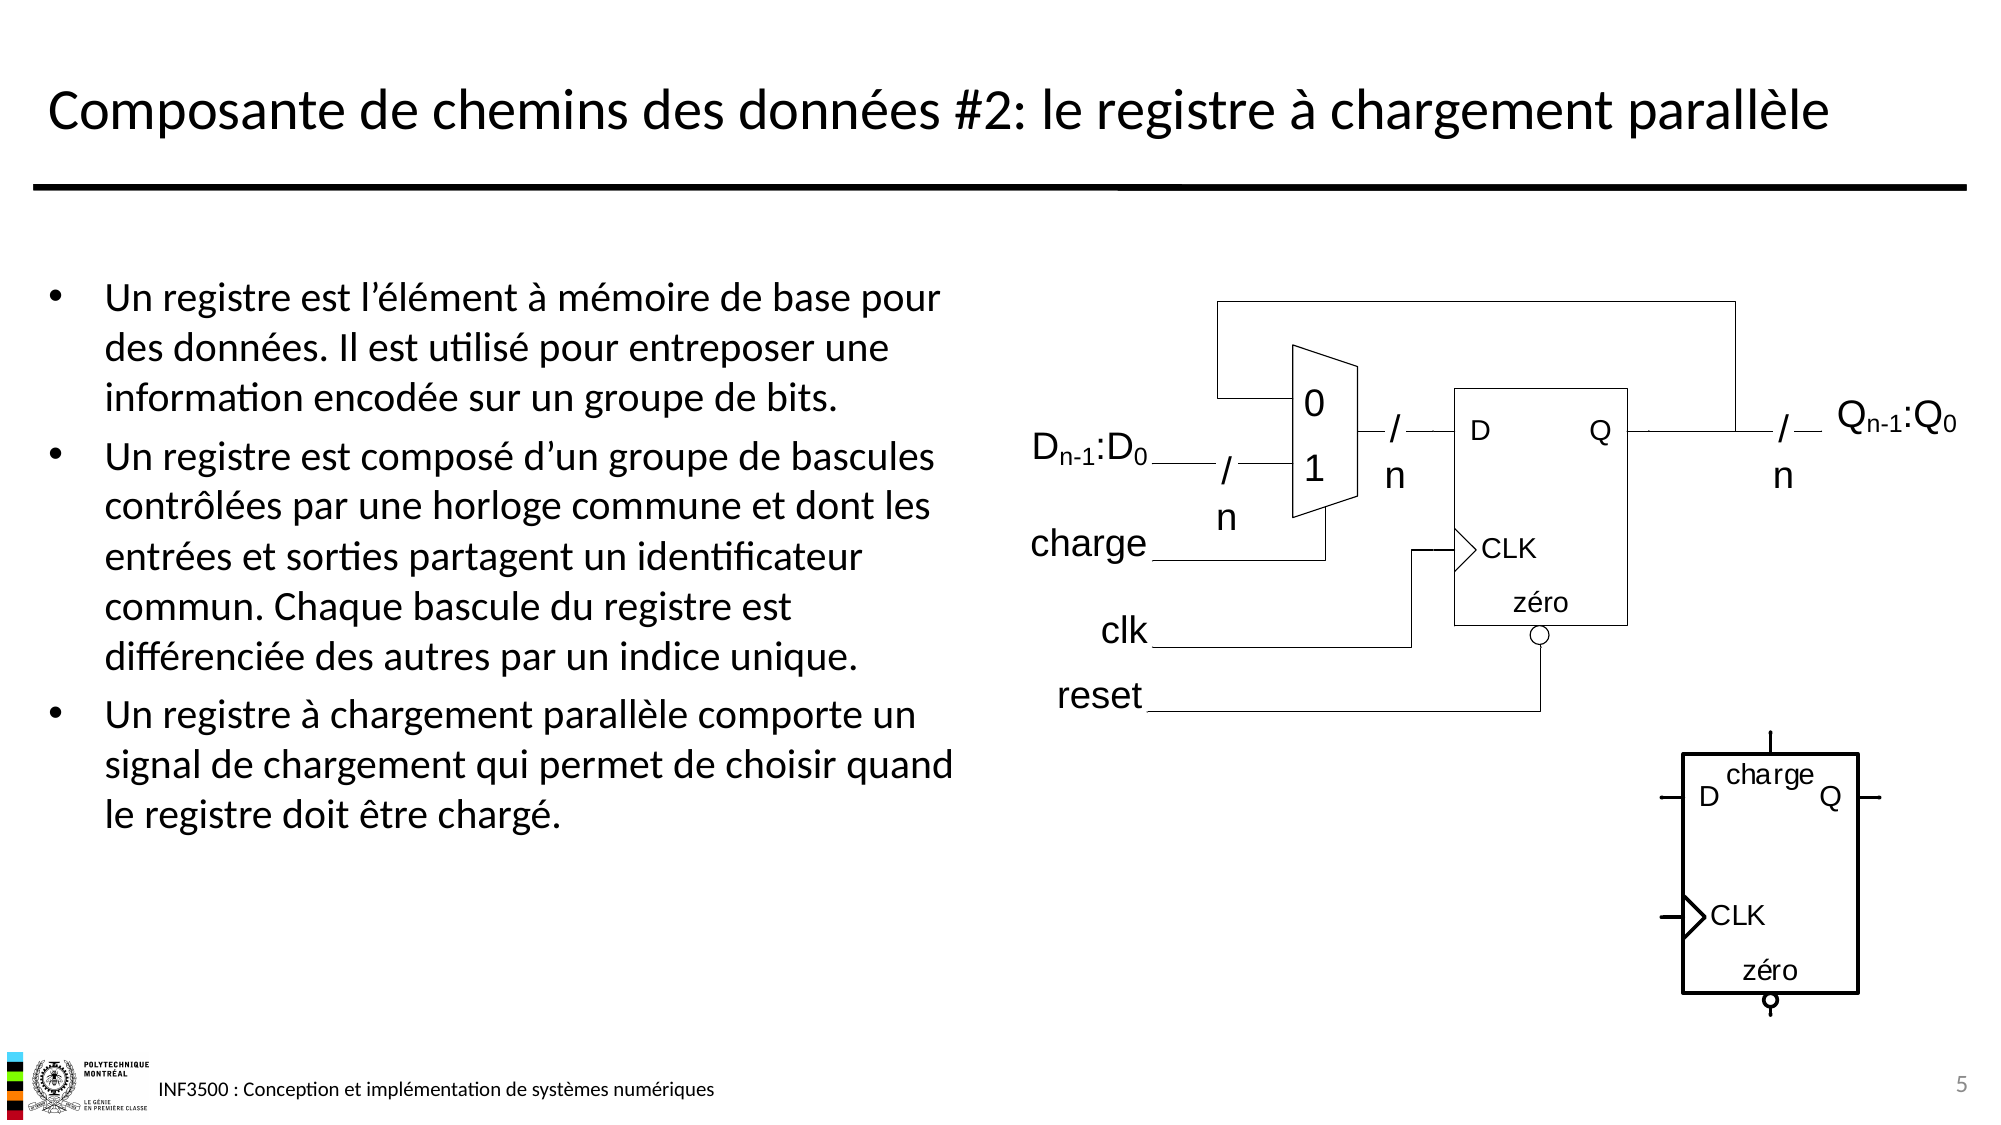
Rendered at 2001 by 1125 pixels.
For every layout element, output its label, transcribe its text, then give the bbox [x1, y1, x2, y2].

list Un registre est l’élément à mémoire de base pour des données. Il est utilisé pour entreposer une information encodée sur un groupe de bits. Un registre est composé d’un groupe de bascules contrôlées par une horloge commune et dont les entrées et sorties partagent un identificateur commun. Chaque bascule du registre est différenciée des autres par un indice unique. Un registre à chargement parallèle comporte un signal de chargement qui permet de choisir quand le registre doit être chargé. [33, 262, 984, 1026]
picture [7, 1052, 149, 1120]
title Composante de chemins des données #2: le registre à chargement parallèle [33, 24, 1967, 188]
slide_number 5 [1883, 1052, 1984, 1113]
picture [1024, 295, 1963, 1019]
